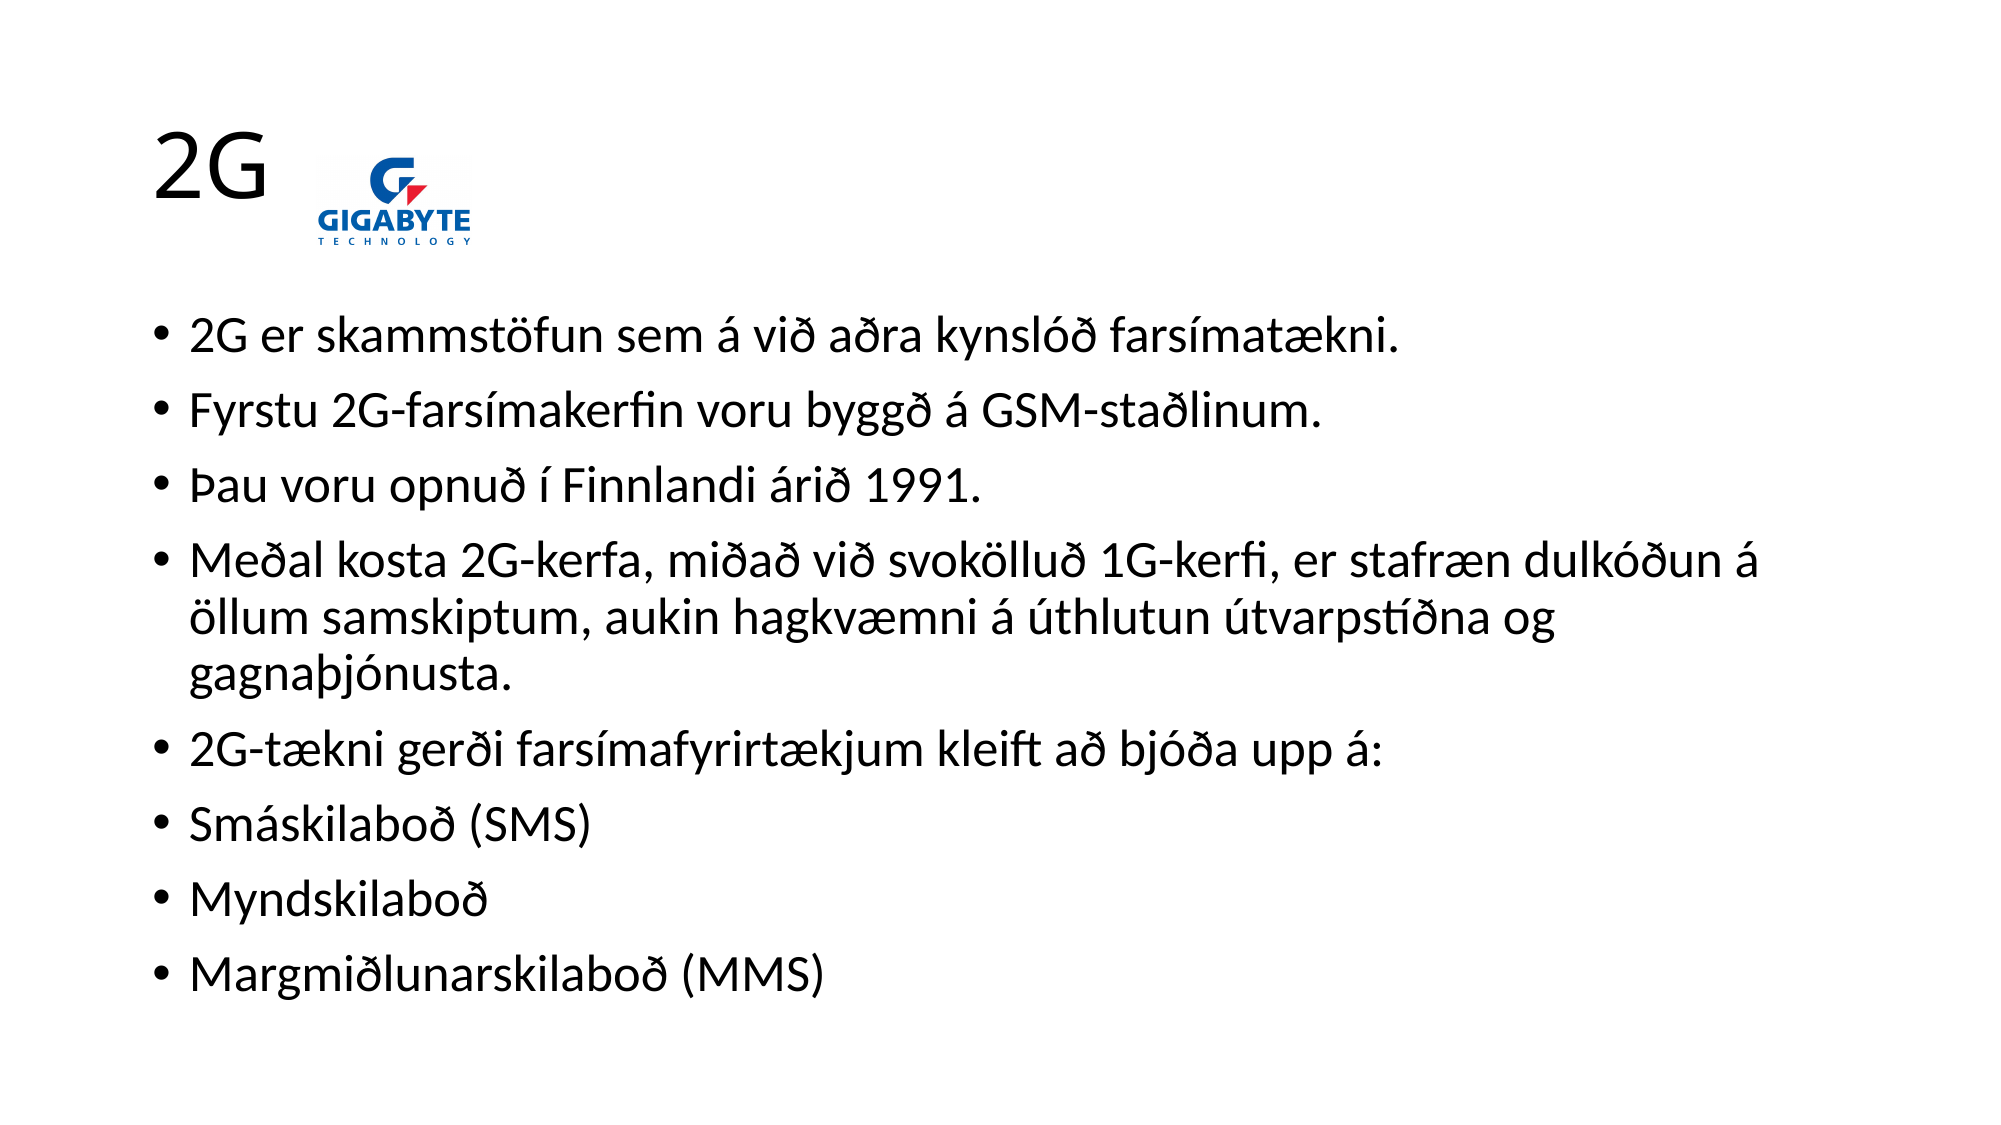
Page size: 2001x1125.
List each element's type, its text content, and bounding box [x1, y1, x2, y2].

picture [316, 155, 473, 245]
title 2G [137, 59, 1863, 278]
list 2G er skammstöfun sem á við aðra kynslóð farsímatækni. Fyrstu 2G-farsímakerfin voru byggð á GSM-staðlinum. Þau voru opnuð í Finnlandi árið 1991. Meðal kosta 2G-kerfa, miðað við svokölluð 1G-kerfi, er stafræn dulkóðun á öllum samskiptum, aukin hagkvæmni á úthlutun útvarpstíðna og gagnaþjónusta. 2G-tækni gerði farsímafyrirtækjum kleift að bjóða upp á: Smáskilaboð (SMS) Myndskilaboð Margmiðlunarskilaboð (MMS) [137, 299, 1863, 1014]
